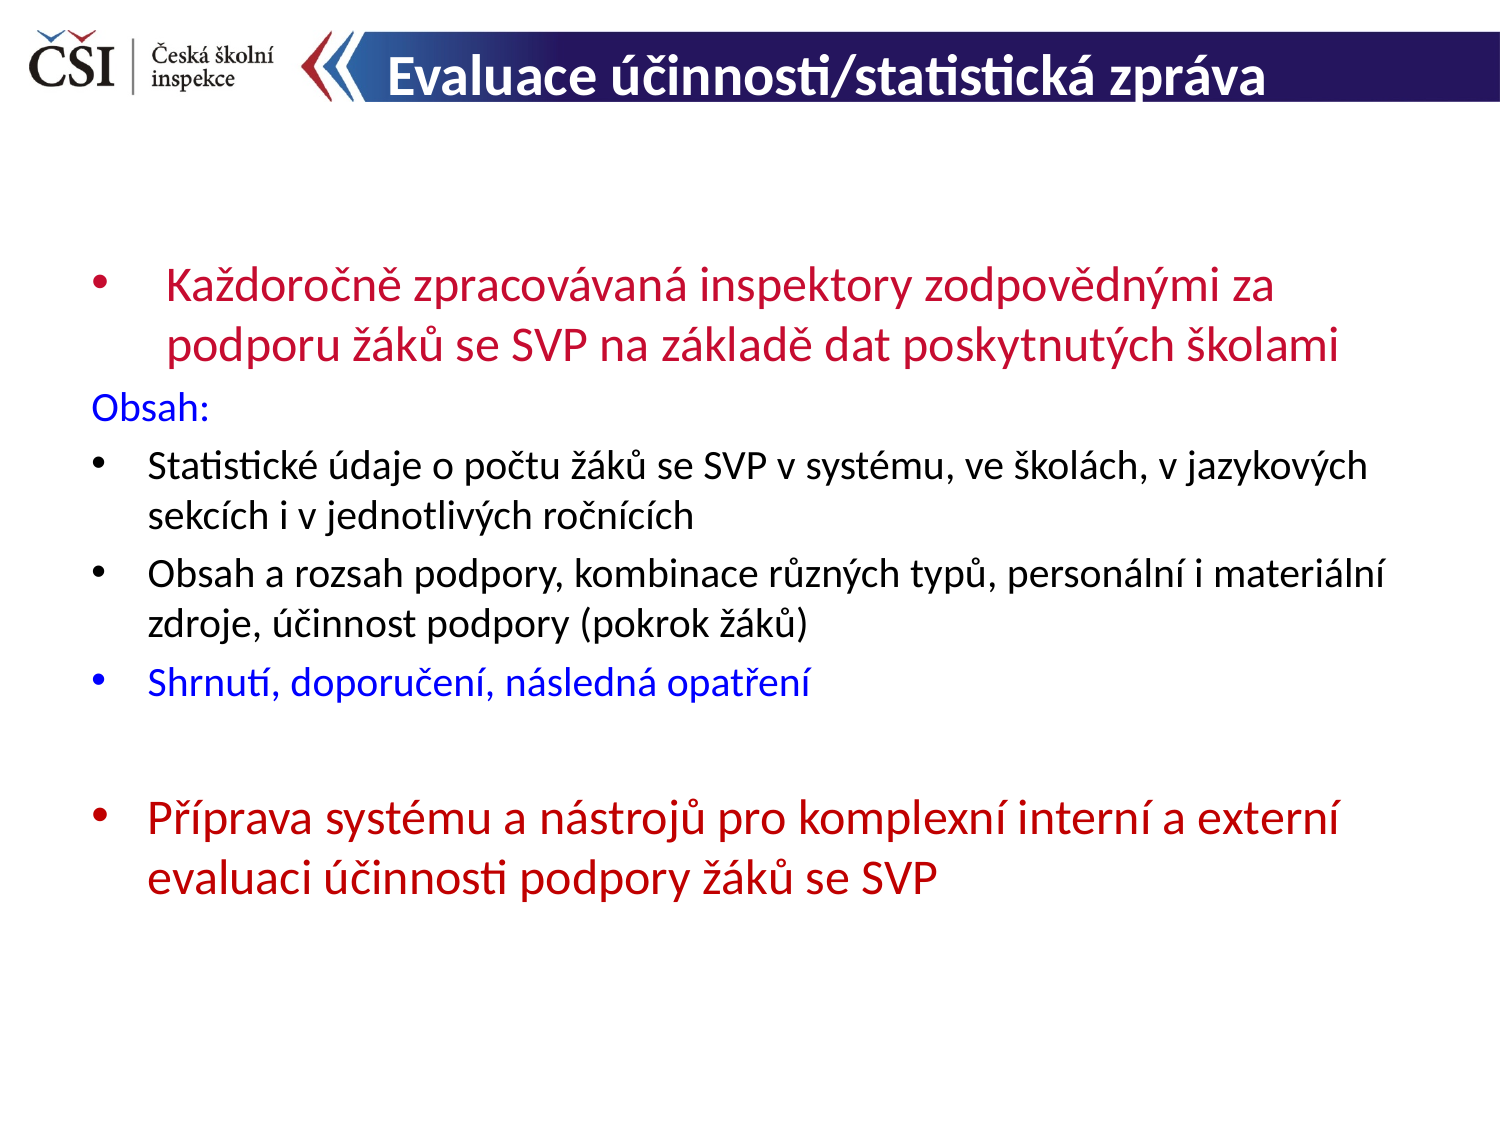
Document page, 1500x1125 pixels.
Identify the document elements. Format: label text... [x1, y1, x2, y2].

picture [29, 30, 1500, 102]
list Každoročně zpracovávaná inspektory zodpovědnými za podporu žáků se SVP na základě dat poskytnutých školami Obsah: Statistické údaje o počtu žáků se SVP v systému, ve školách, v jazykových sekcích i v jednotlivých ročnících Obsah a rozsah podpory, kombinace různých typů, personální i materiální zdroje, účinnost podpory (pokrok žáků) Shrnutí, doporučení, následná opatření Příprava systému a nástrojů pro komplexní interní a externí evaluaci účinnosti podpory žáků se SVP [76, 243, 1427, 953]
title Evaluace účinnosti/statistická zpráva [371, 42, 1500, 101]
